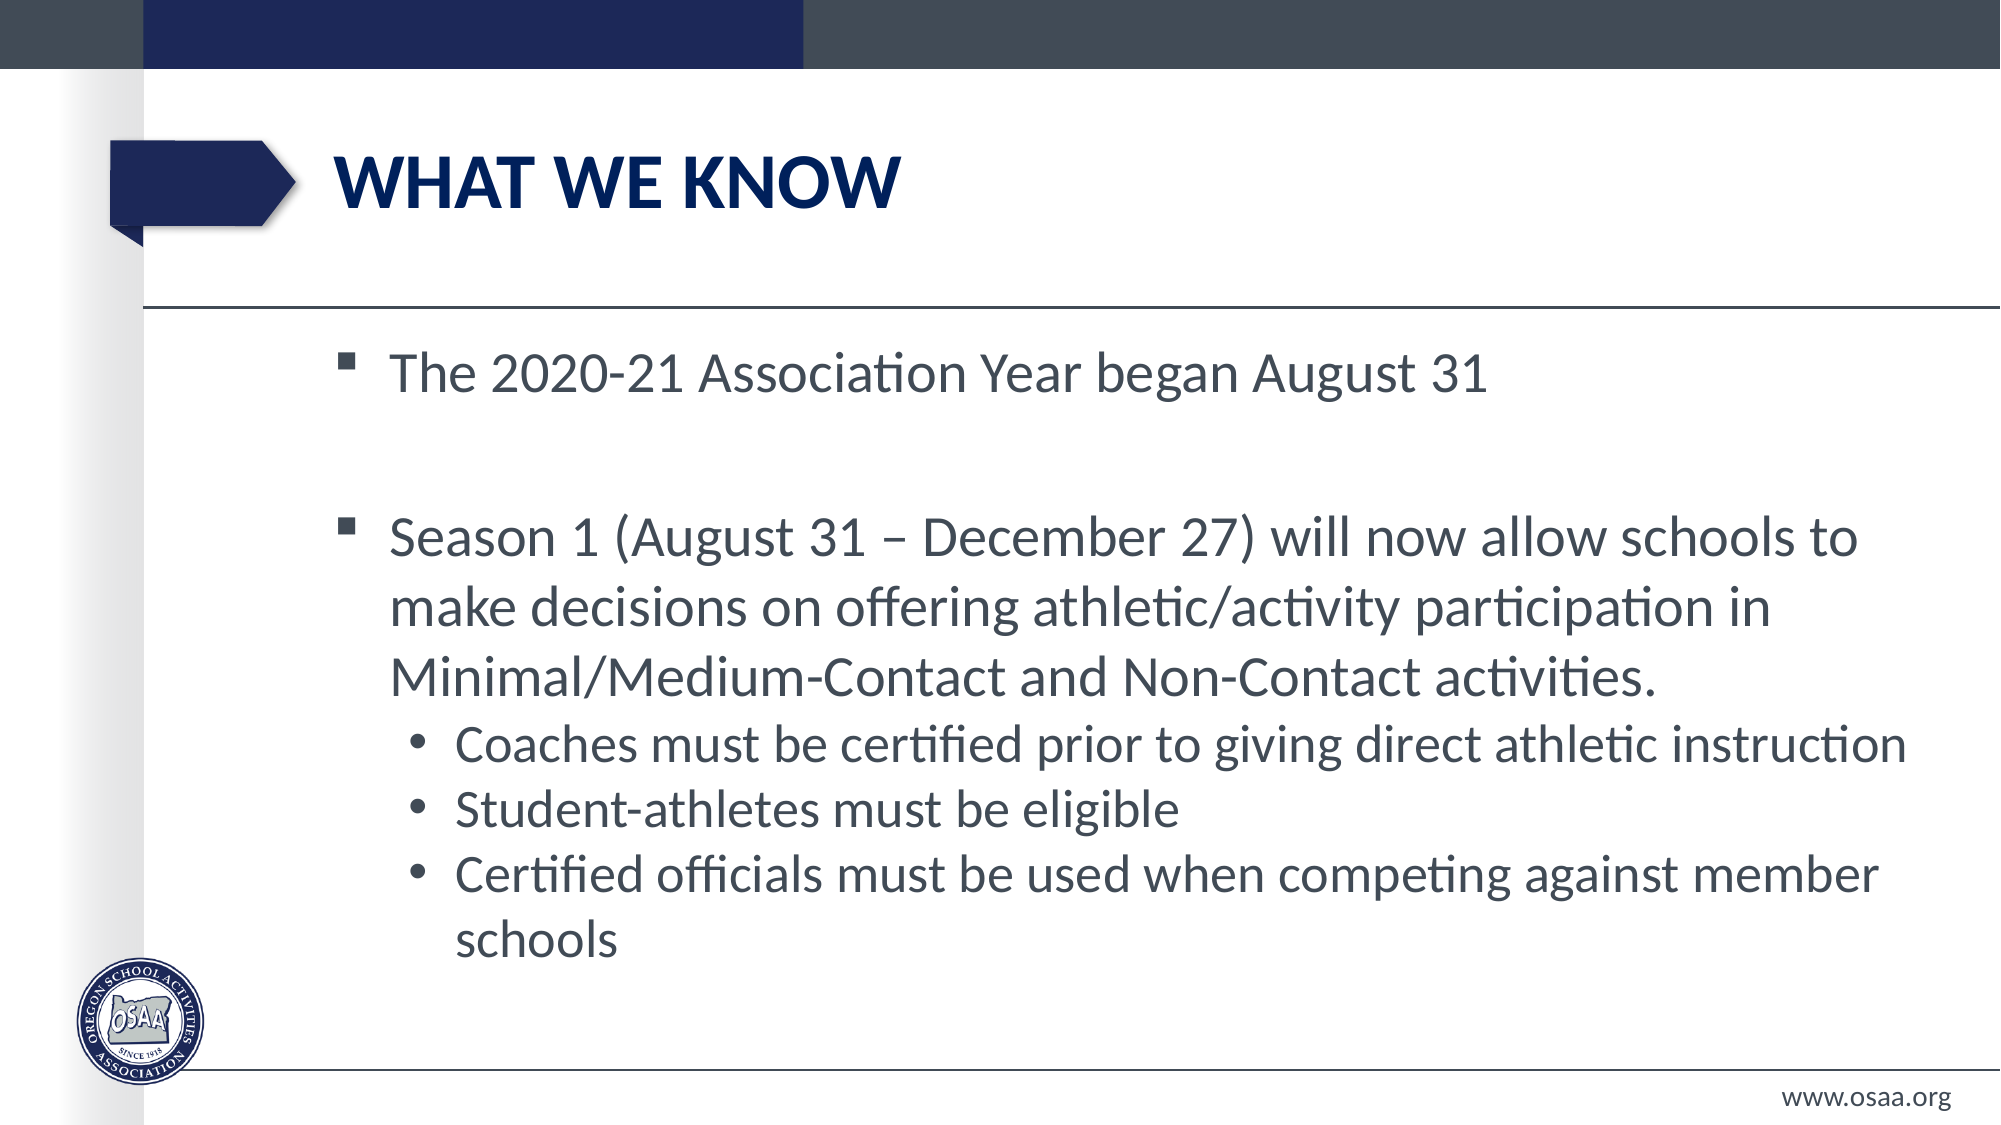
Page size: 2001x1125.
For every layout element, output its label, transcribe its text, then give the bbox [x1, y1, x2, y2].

list The 2020-21 Association Year began August 31 Season 1 (August 31 – December 27) will now allow schools to make decisions on offering athletic/activity participation in Minimal/Medium-Contact and Non-Contact activities. Coaches must be certified prior to giving direct athletic instruction Student-athletes must be eligible Certified officials must be used when competing against member schools [318, 326, 1964, 1039]
title What we know [318, 85, 1964, 285]
footer www.osaa.org [1639, 1070, 1967, 1119]
picture [73, 954, 207, 1088]
